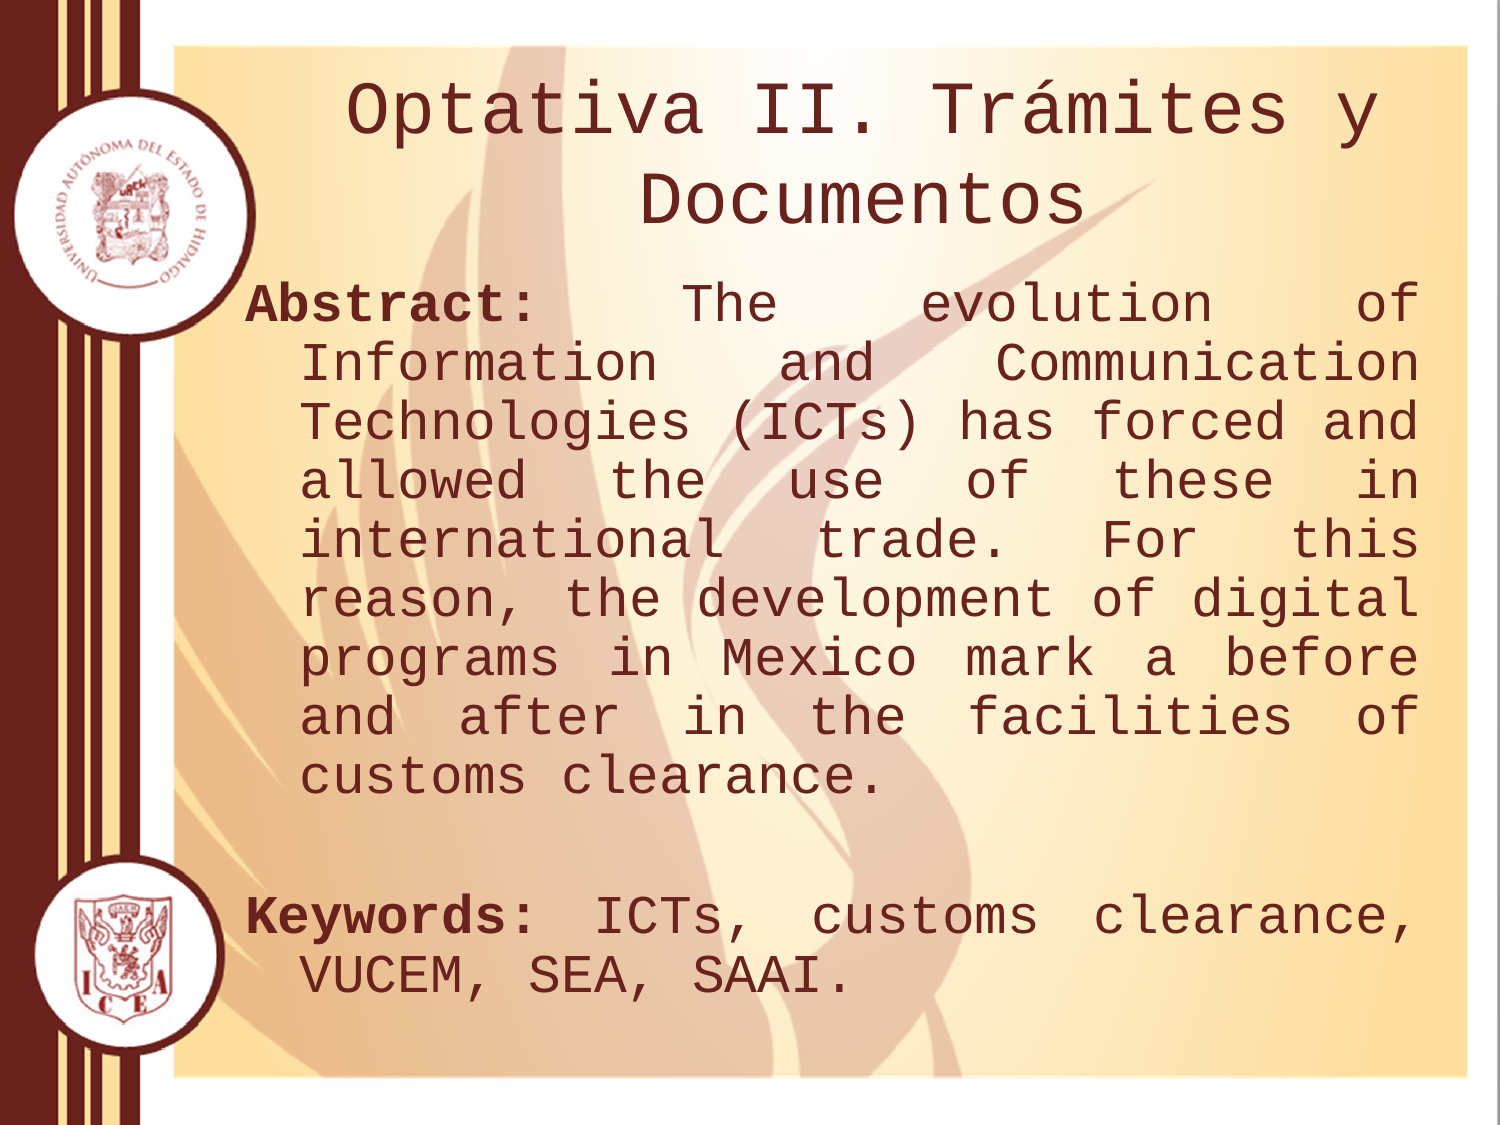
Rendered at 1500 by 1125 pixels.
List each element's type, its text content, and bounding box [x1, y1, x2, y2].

list Abstract: The evolution of Information and Communication Technologies (ICTs) has forced and allowed the use of these in international trade. For this reason, the development of digital programs in Mexico mark a before and after in the facilities of customs clearance. Keywords: ICTs, customs clearance, VUCEM, SEA, SAAI. [230, 267, 1437, 1024]
picture [0, 0, 1500, 1125]
title Optativa II. Trámites y Documentos [289, 54, 1437, 243]
